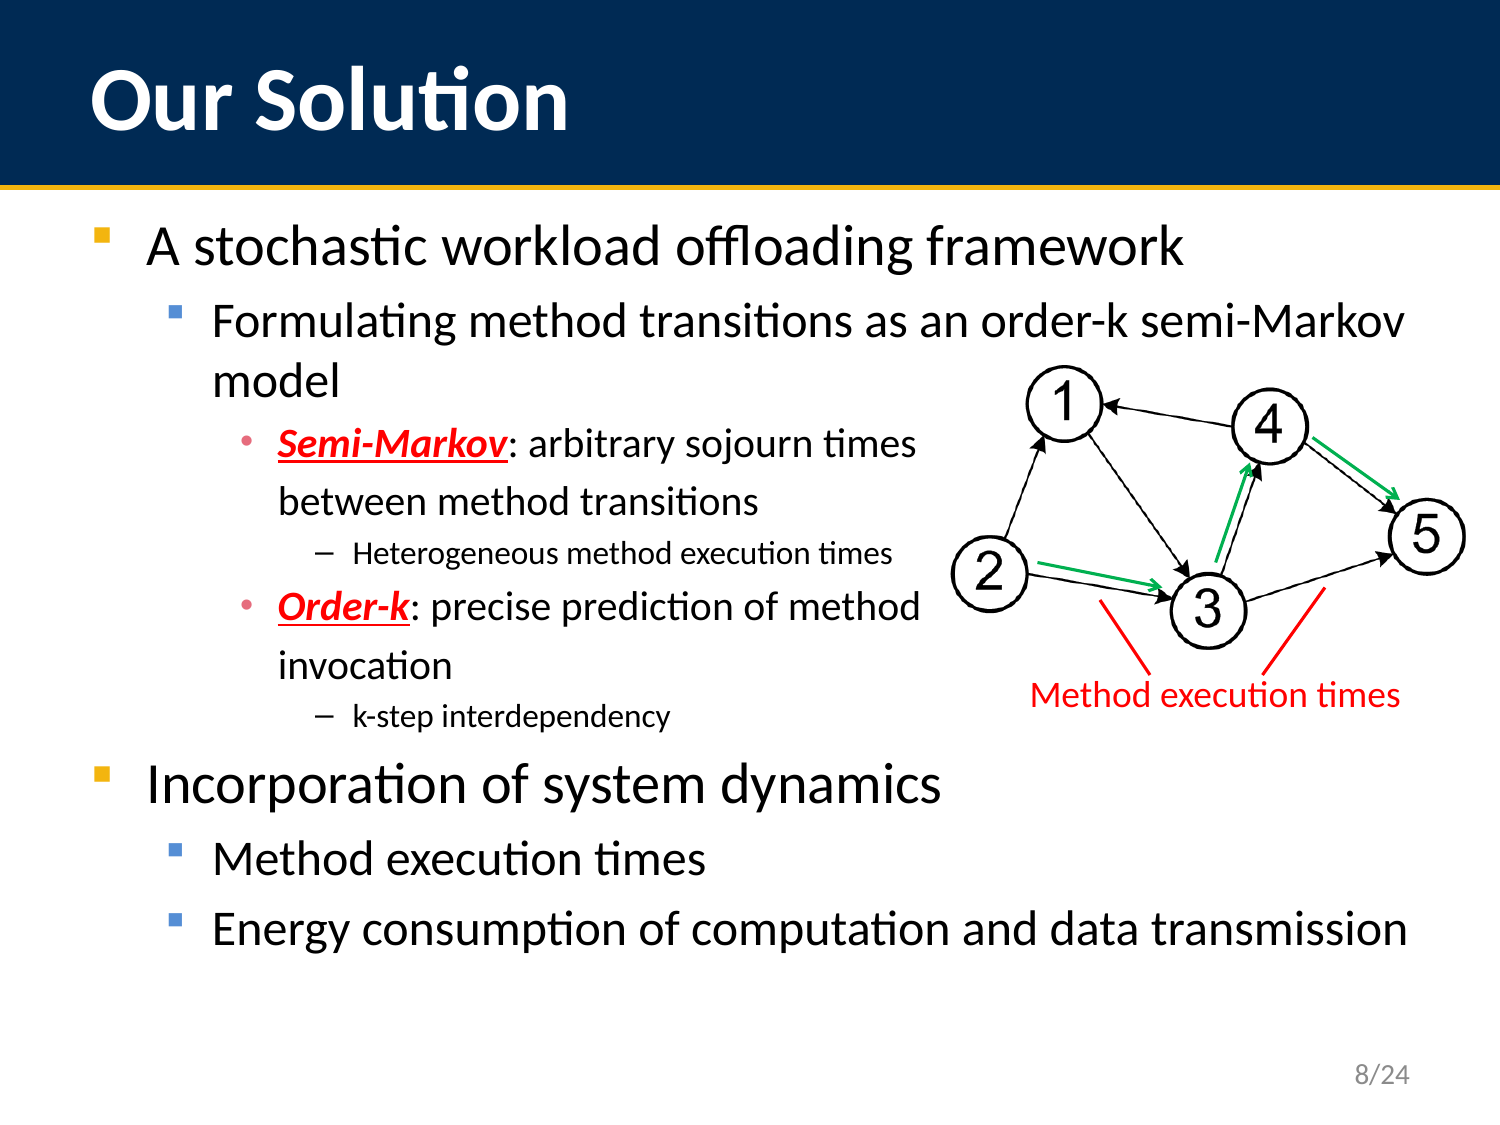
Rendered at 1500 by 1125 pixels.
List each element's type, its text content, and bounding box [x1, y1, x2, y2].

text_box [1215, 462, 1251, 563]
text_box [1037, 562, 1163, 588]
list A stochastic workload offloading framework Formulating method transitions as an order-k semi-Markov model Semi-Markov: arbitrary sojourn times between method transitions Heterogeneous method execution times Order-k: precise prediction of method invocation k-step interdependency Incorporation of system dynamics Method execution times Energy consumption of computation and data transmission [75, 200, 1425, 1025]
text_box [1099, 599, 1151, 676]
text_box Method execution times [1014, 662, 1417, 723]
slide_number 8/24 [1074, 1042, 1425, 1103]
title Our Solution [75, 0, 1425, 188]
picture [949, 362, 1466, 651]
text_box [1262, 587, 1326, 676]
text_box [1312, 437, 1401, 501]
